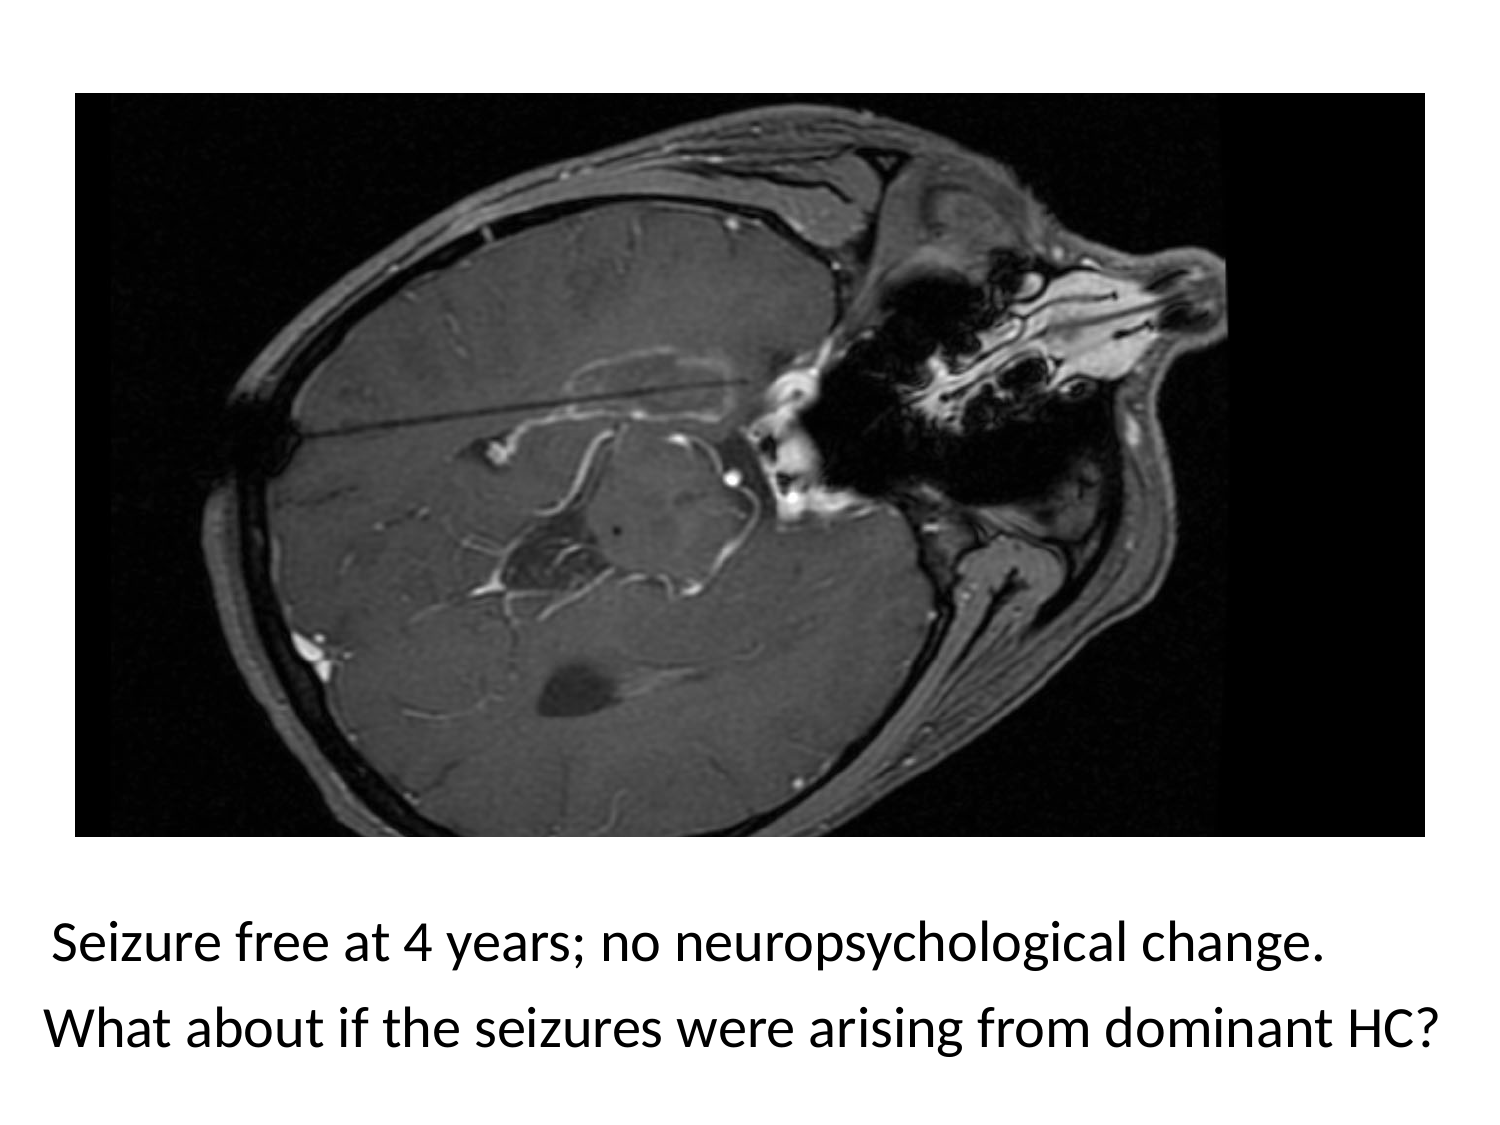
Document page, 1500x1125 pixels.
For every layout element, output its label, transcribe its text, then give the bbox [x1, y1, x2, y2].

text_box Seizure free at 4 years; no neuropsychological change. [36, 895, 1342, 981]
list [74, 93, 1426, 837]
text_box What about if the seizures were arising from dominant HC? [28, 981, 1458, 1067]
